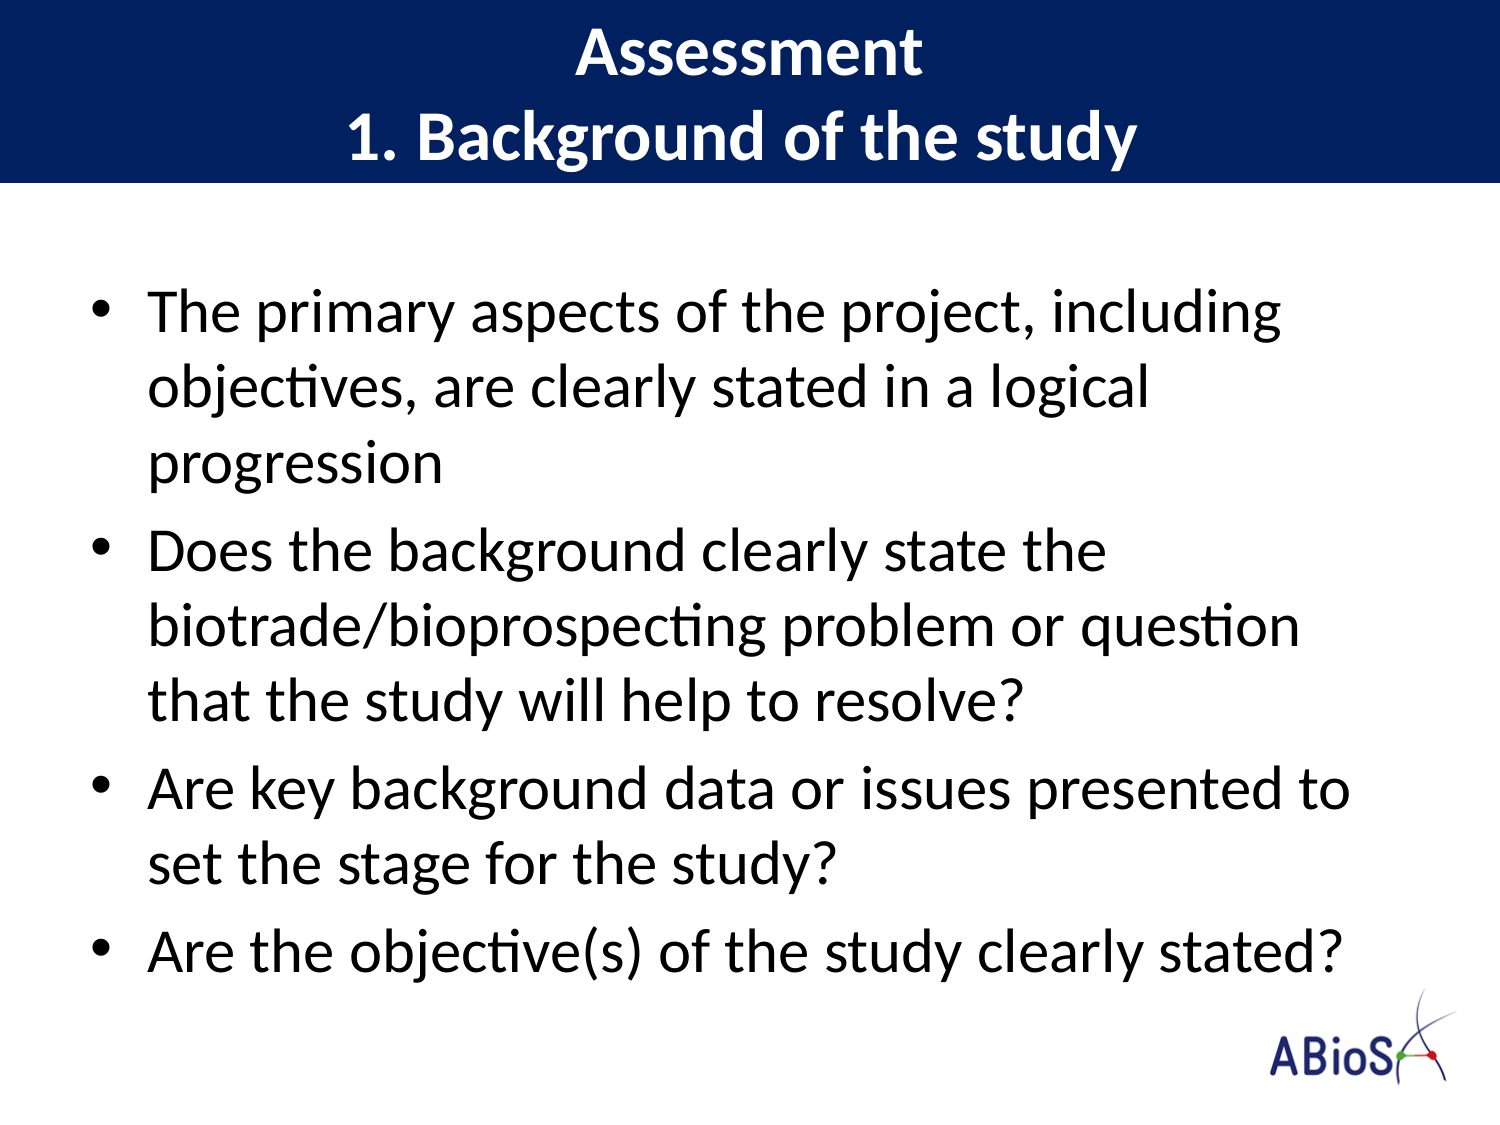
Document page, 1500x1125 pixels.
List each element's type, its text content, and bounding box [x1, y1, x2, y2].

picture [1257, 987, 1458, 1092]
title Assessment 1. Background of the study [0, 0, 1500, 183]
list The primary aspects of the project, including objectives, are clearly stated in a logical progression Does the background clearly state the biotrade/bioprospecting problem or question that the study will help to resolve? Are key background data or issues presented to set the stage for the study? Are the objective(s) of the study clearly stated? [75, 262, 1425, 1005]
